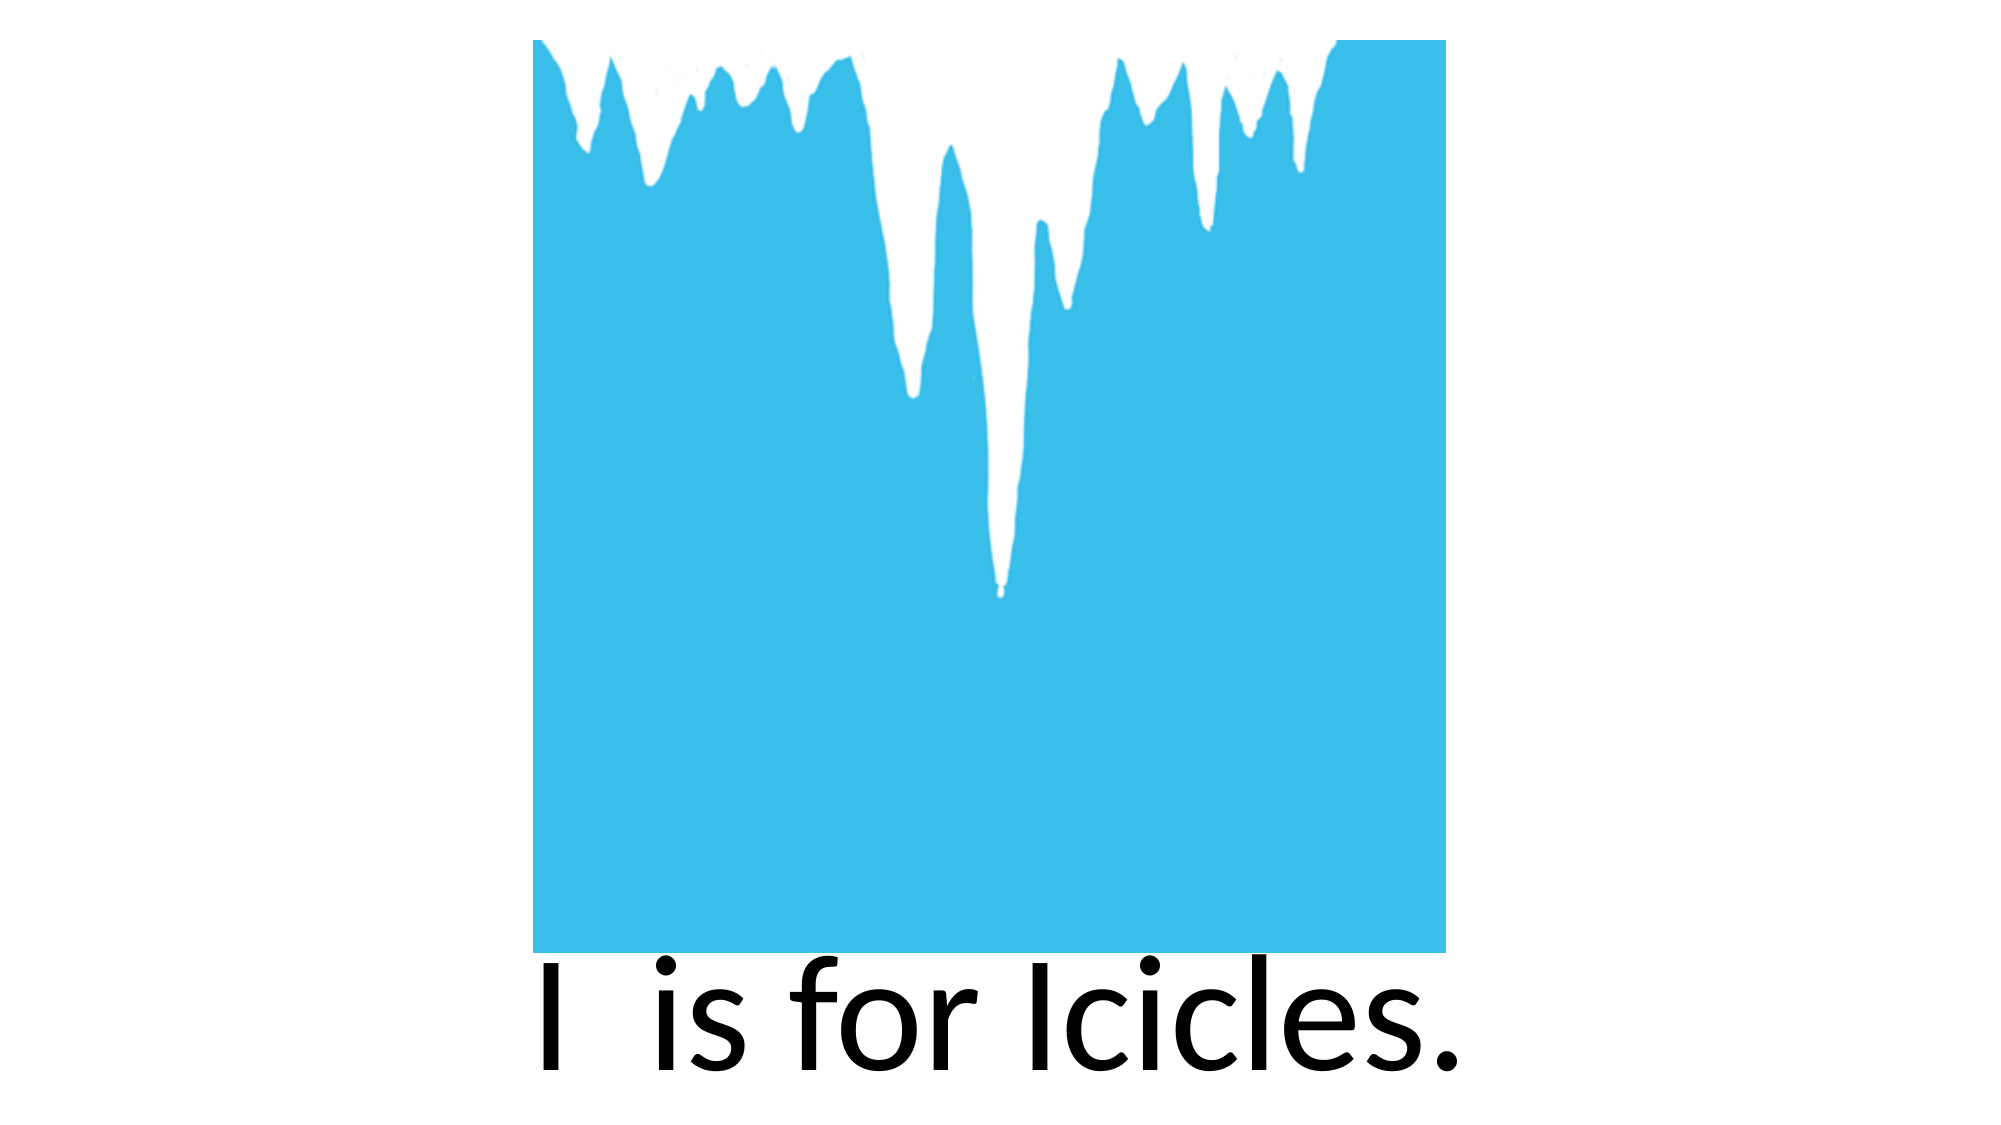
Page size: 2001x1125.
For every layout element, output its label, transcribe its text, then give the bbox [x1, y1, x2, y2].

title I is for Icicles. [0, 907, 2000, 1125]
picture [533, 40, 1446, 953]
